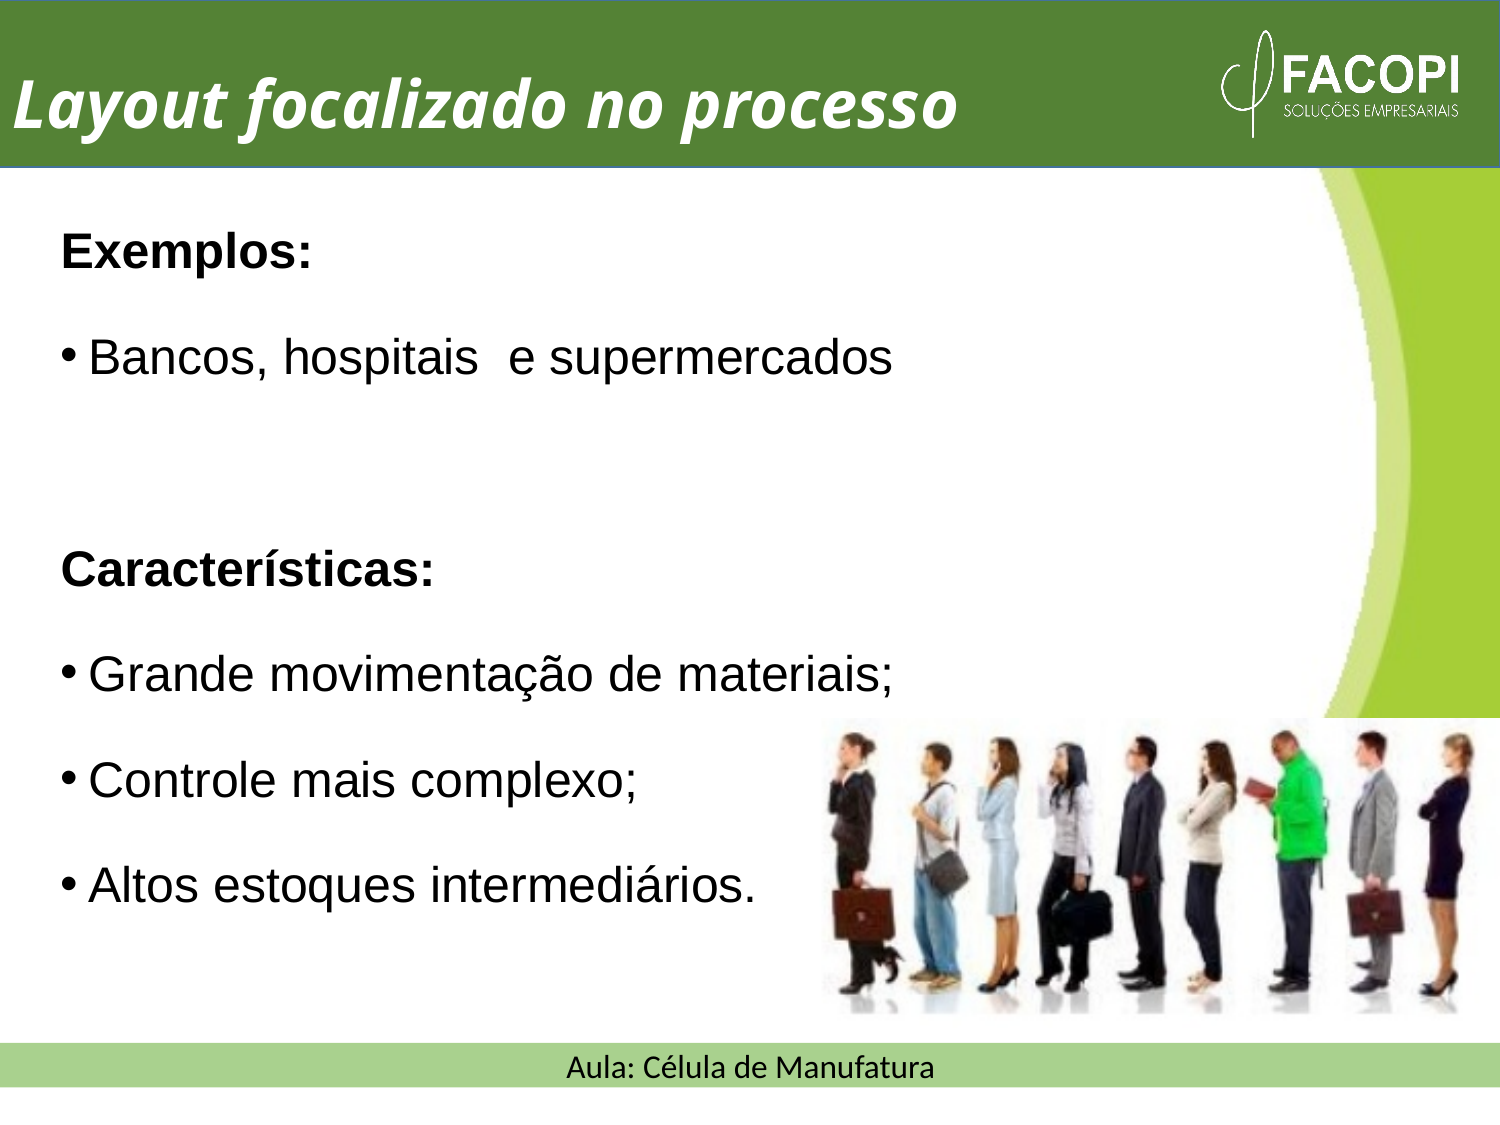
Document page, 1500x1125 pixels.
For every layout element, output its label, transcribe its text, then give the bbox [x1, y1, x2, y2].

title Layout focalizado no processo [0, 0, 1067, 216]
text_box Aula: Célula de Manufatura [0, 1042, 1500, 1088]
list Exemplos: Bancos, hospitais e supermercados Características: Grande movimentação de materiais; Controle mais complexo; Altos estoques intermediários. [45, 181, 1340, 1070]
picture [808, 0, 1500, 1028]
